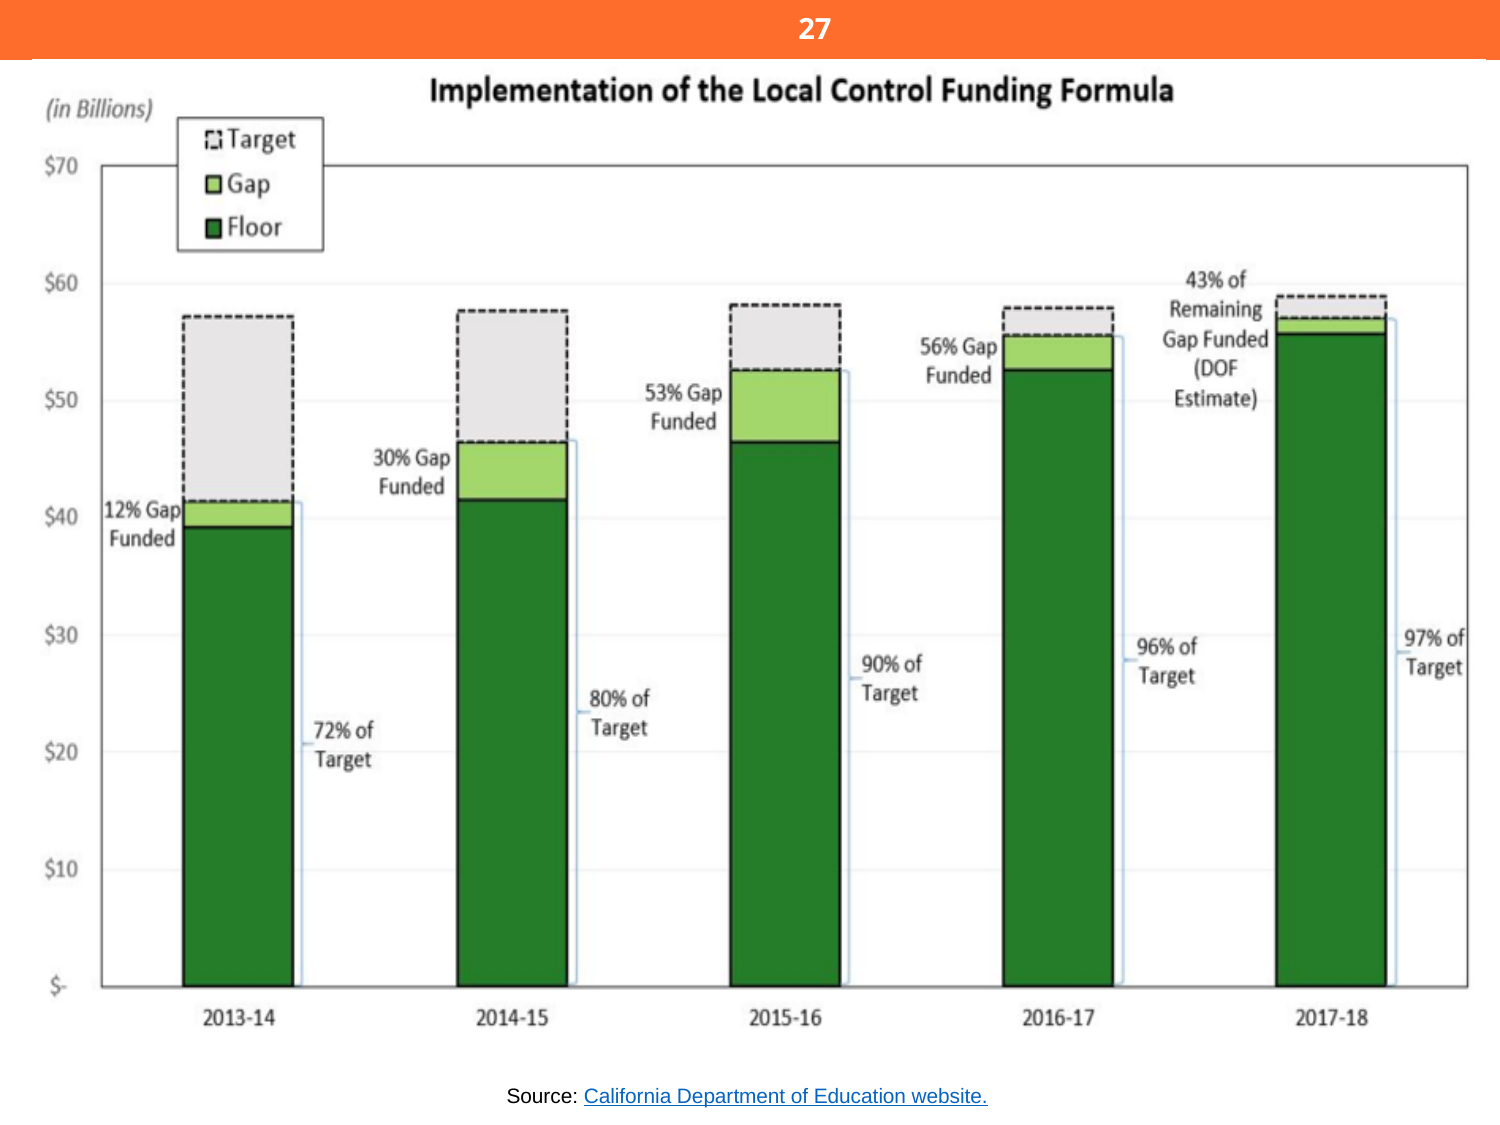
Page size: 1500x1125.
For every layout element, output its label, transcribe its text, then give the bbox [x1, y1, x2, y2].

slide_number 26 [783, 0, 890, 57]
list Source: California Department of Education website. [0, 1074, 1500, 1125]
picture [31, 59, 1486, 1053]
